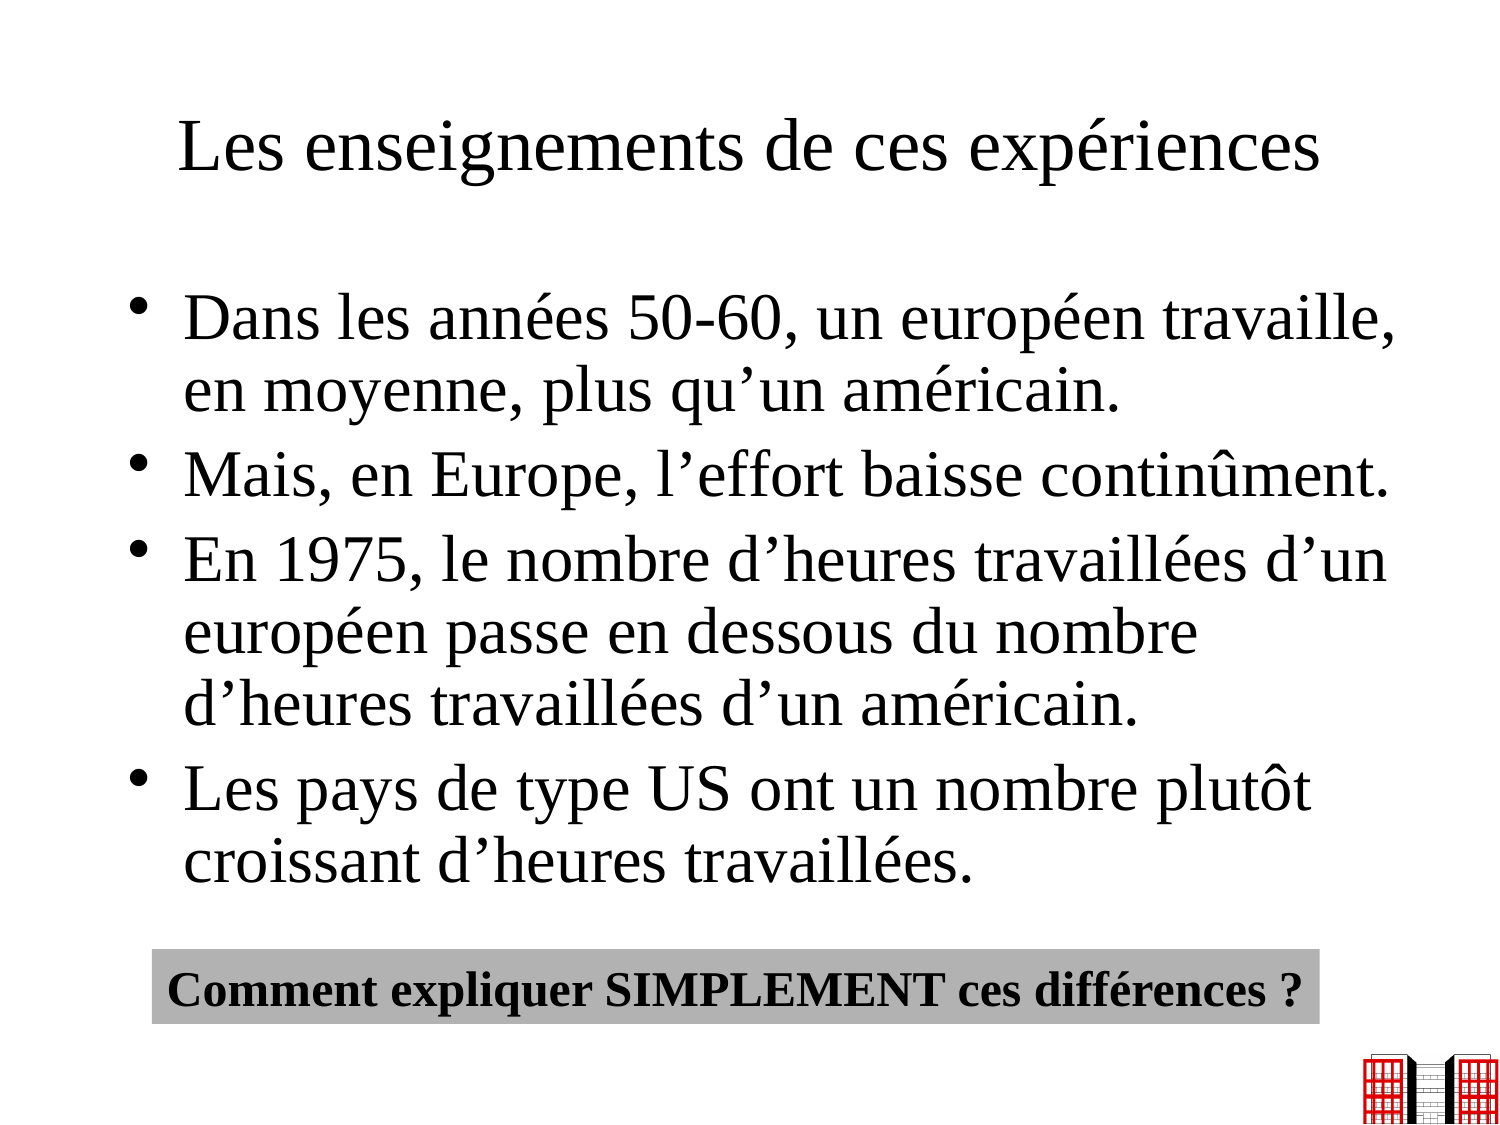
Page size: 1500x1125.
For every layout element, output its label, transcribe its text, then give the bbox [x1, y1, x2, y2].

list Dans les années 50-60, un européen travaille, en moyenne, plus qu’un américain. Mais, en Europe, l’effort baisse continûment. En 1975, le nombre d’heures travaillées d’un européen passe en dessous du nombre d’heures travaillées d’un américain. Les pays de type US ont un nombre plutôt croissant d’heures travaillées. [112, 273, 1430, 950]
text_box Comment expliquer SIMPLEMENT ces différences ? [151, 949, 1320, 1024]
title Les enseignements de ces expériences [112, 46, 1388, 235]
picture [1362, 1052, 1500, 1125]
